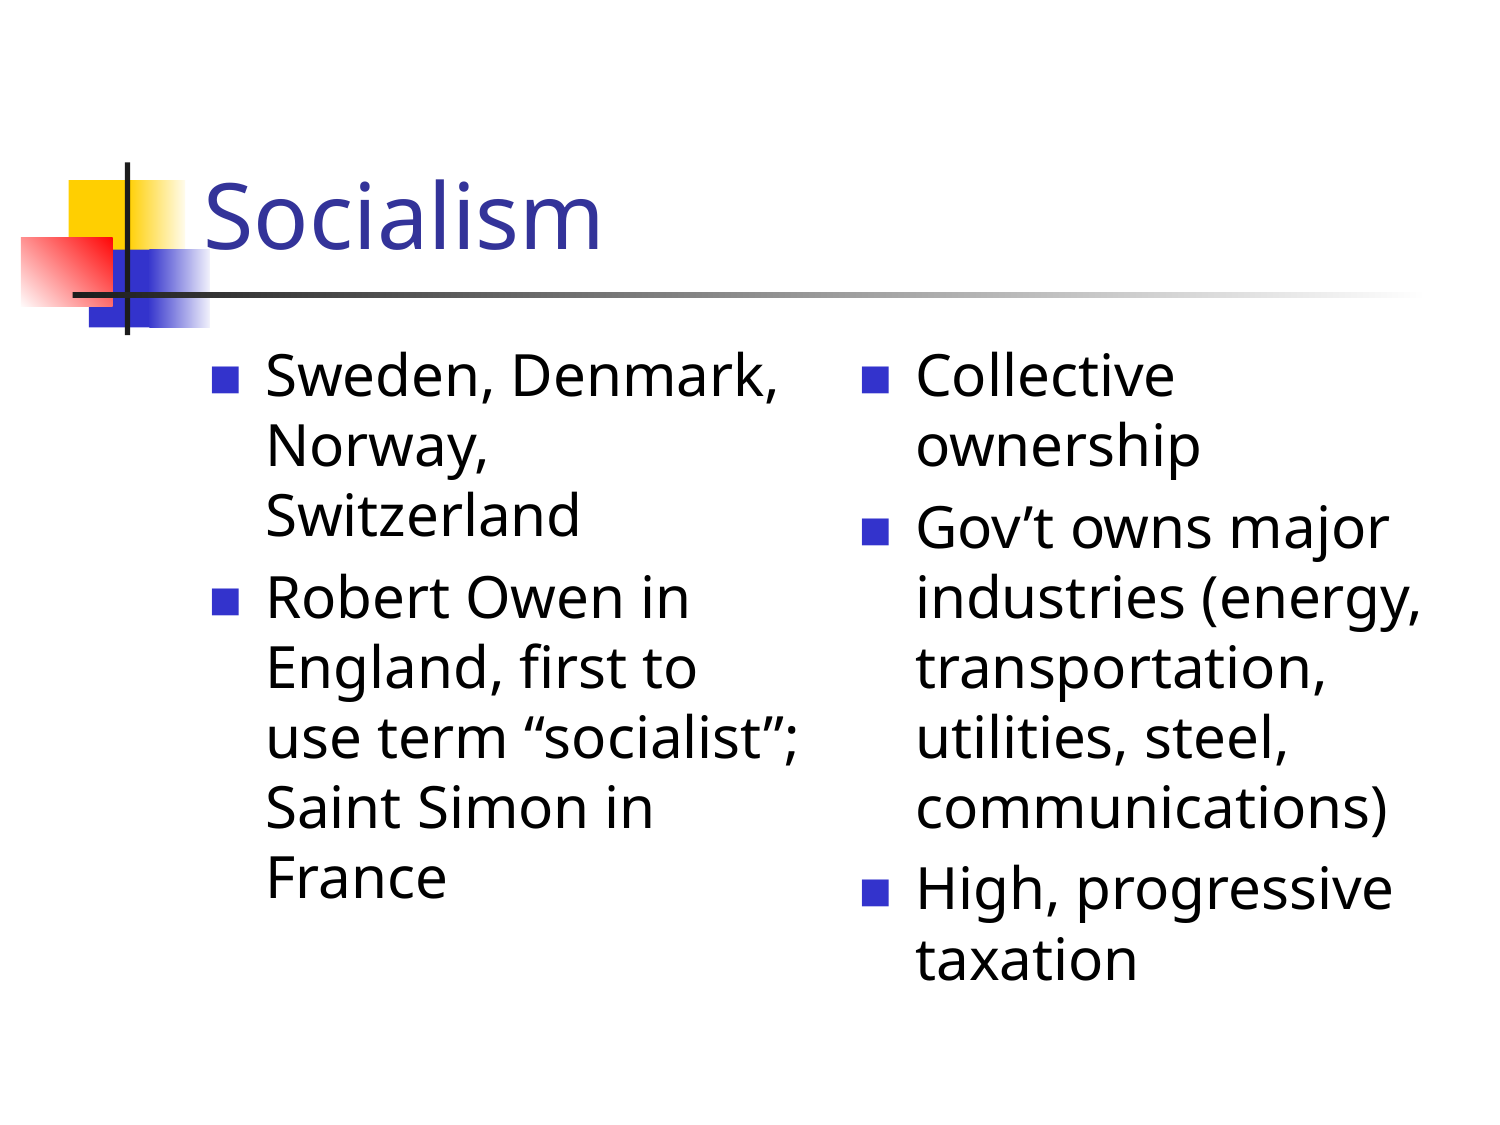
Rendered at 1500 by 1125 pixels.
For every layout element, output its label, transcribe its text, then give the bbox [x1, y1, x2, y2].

list Sweden, Denmark, Norway, Switzerland Robert Owen in England, first to use term “socialist”; Saint Simon in France [193, 331, 819, 1006]
title Socialism [188, 35, 1468, 275]
list Collective ownership Gov’t owns major industries (energy, transportation, utilities, steel, communications) High, progressive taxation [844, 331, 1469, 1006]
